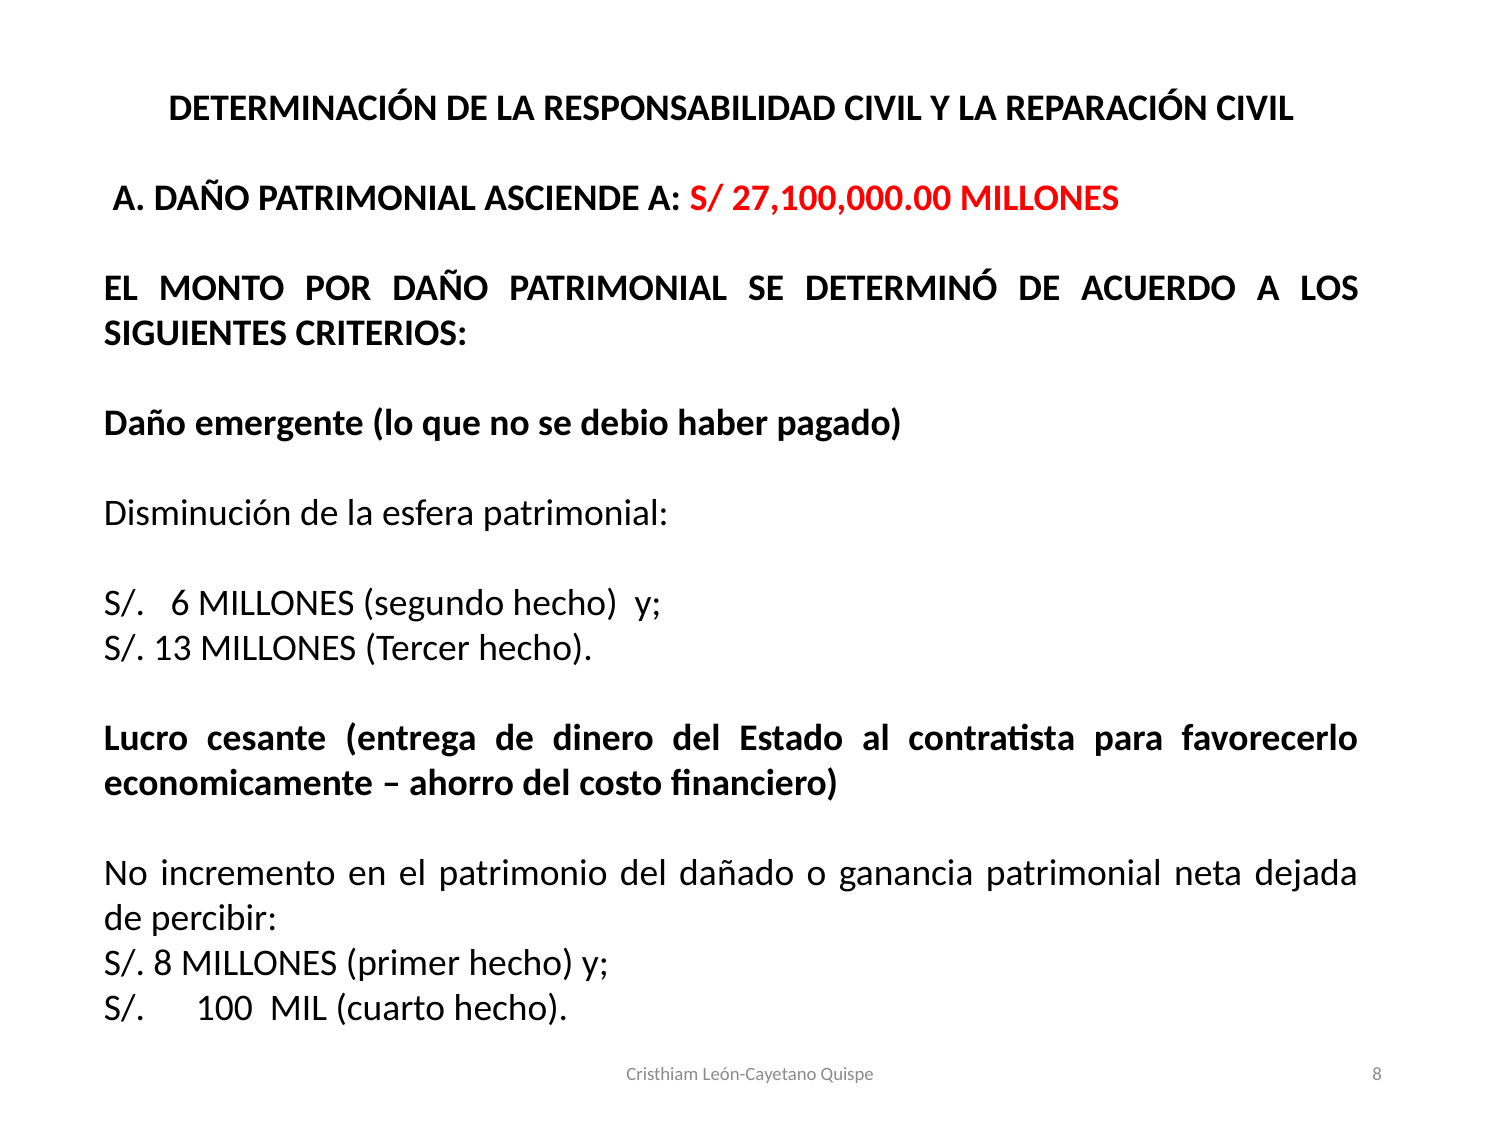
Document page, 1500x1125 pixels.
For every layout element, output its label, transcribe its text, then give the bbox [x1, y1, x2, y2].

text_box DETERMINACIÓN DE LA RESPONSABILIDAD CIVIL Y LA REPARACIÓN CIVIL A. DAÑO PATRIMONIAL ASCIENDE A: S/ 27,100,000.00 MILLONES EL MONTO POR DAÑO PATRIMONIAL SE DETERMINÓ DE ACUERDO A LOS SIGUIENTES CRITERIOS: Daño emergente (lo que no se debio haber pagado) Disminución de la esfera patrimonial: S/. 6 MILLONES (segundo hecho) y; S/. 13 MILLONES (Tercer hecho). Lucro cesante (entrega de dinero del Estado al contratista para favorecerlo economicamente – ahorro del costo financiero) No incremento en el patrimonio del dañado o ganancia patrimonial neta dejada de percibir: S/. 8 MILLONES (primer hecho) y; S/. 100 MIL (cuarto hecho). [89, 75, 1375, 1081]
footer Cristhiam León-Cayetano Quispe [496, 1042, 1004, 1103]
slide_number 8 [1059, 1042, 1397, 1103]
